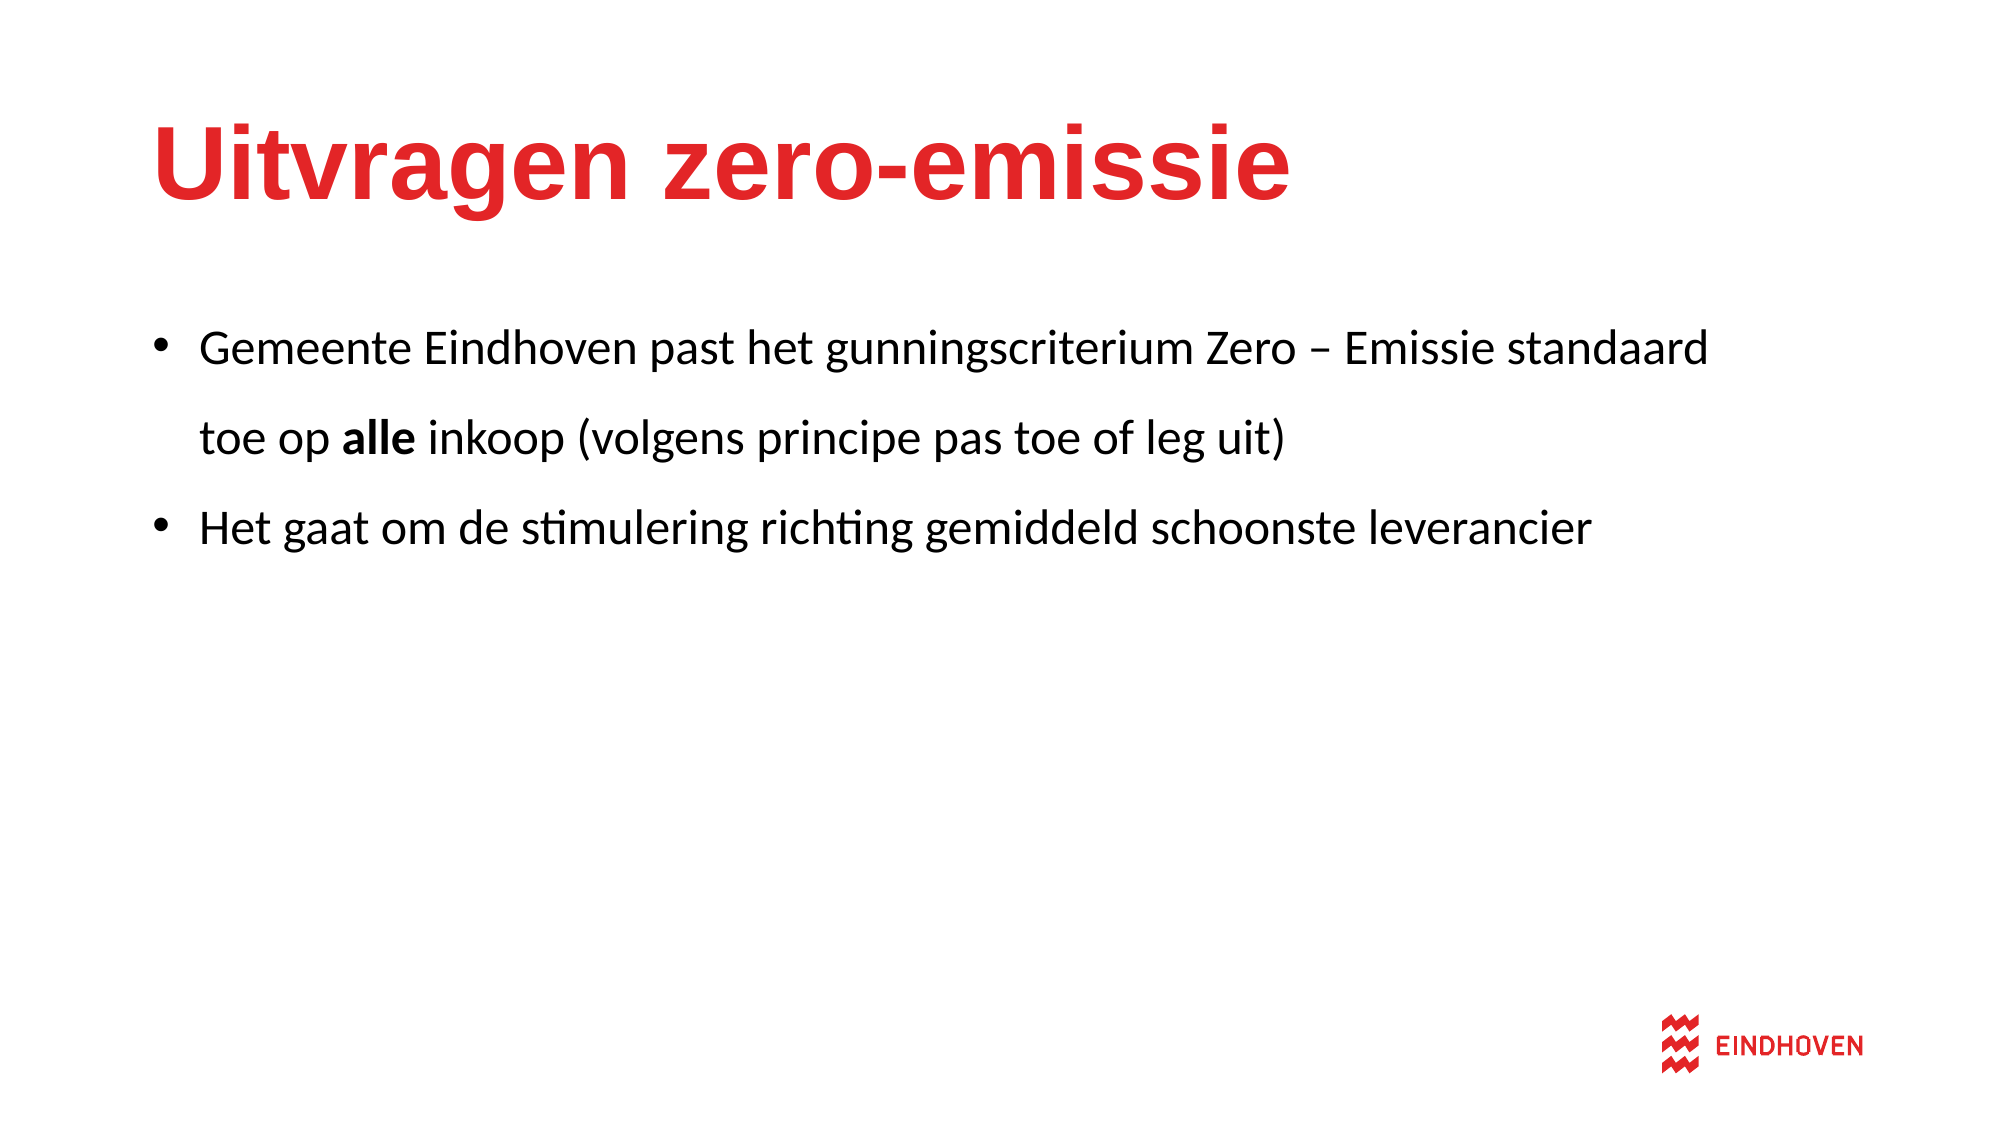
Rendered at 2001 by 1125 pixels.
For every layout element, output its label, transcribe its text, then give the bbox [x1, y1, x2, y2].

text_box Uitvragen zero-emissie [137, 102, 2000, 263]
text_box Gemeente Eindhoven past het gunningscriterium Zero – Emissie standaard toe op alle inkoop (volgens principe pas toe of leg uit) Het gaat om de stimulering richting gemiddeld schoonste leverancier [137, 277, 1747, 652]
